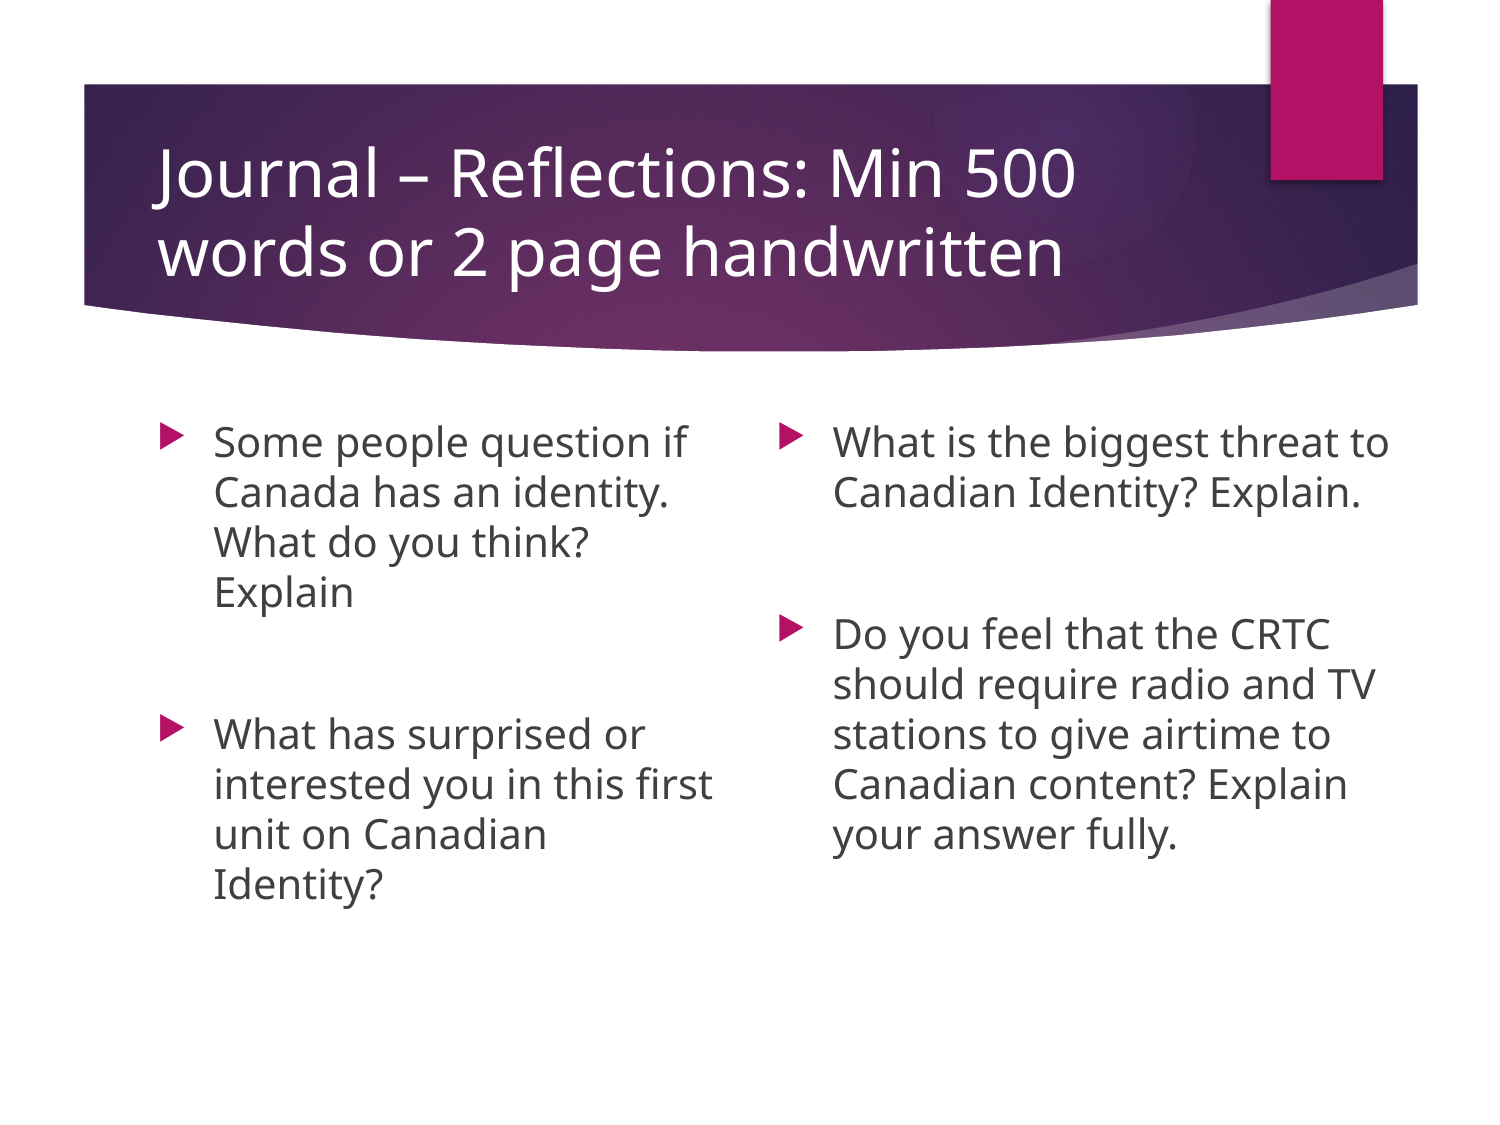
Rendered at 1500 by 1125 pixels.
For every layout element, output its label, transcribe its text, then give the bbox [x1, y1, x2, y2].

list What is the biggest threat to Canadian Identity? Explain. Do you feel that the CRTC should require radio and TV stations to give airtime to Canadian content? Explain your answer fully. [761, 408, 1413, 988]
list Some people question if Canada has an identity. What do you think? Explain What has surprised or interested you in this first unit on Canadian Identity? [142, 408, 739, 988]
title Journal – Reflections: Min 500 words or 2 page handwritten [142, 152, 1183, 269]
